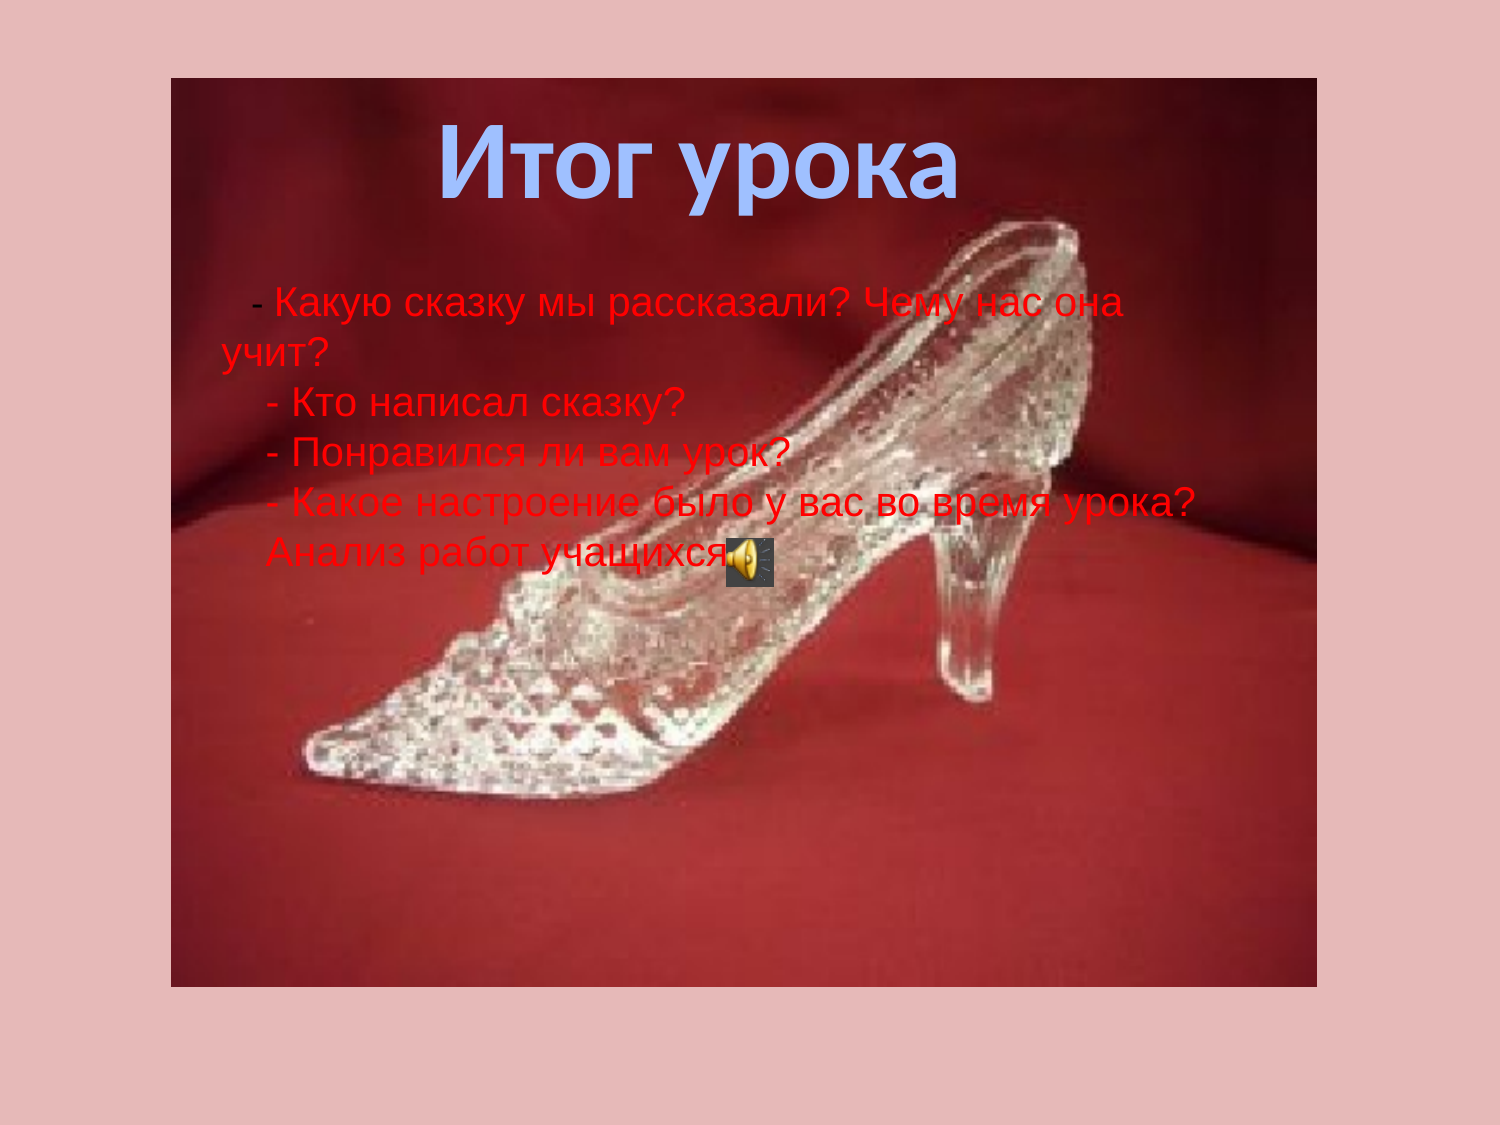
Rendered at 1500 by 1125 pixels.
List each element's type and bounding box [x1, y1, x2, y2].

picture [170, 77, 1318, 987]
